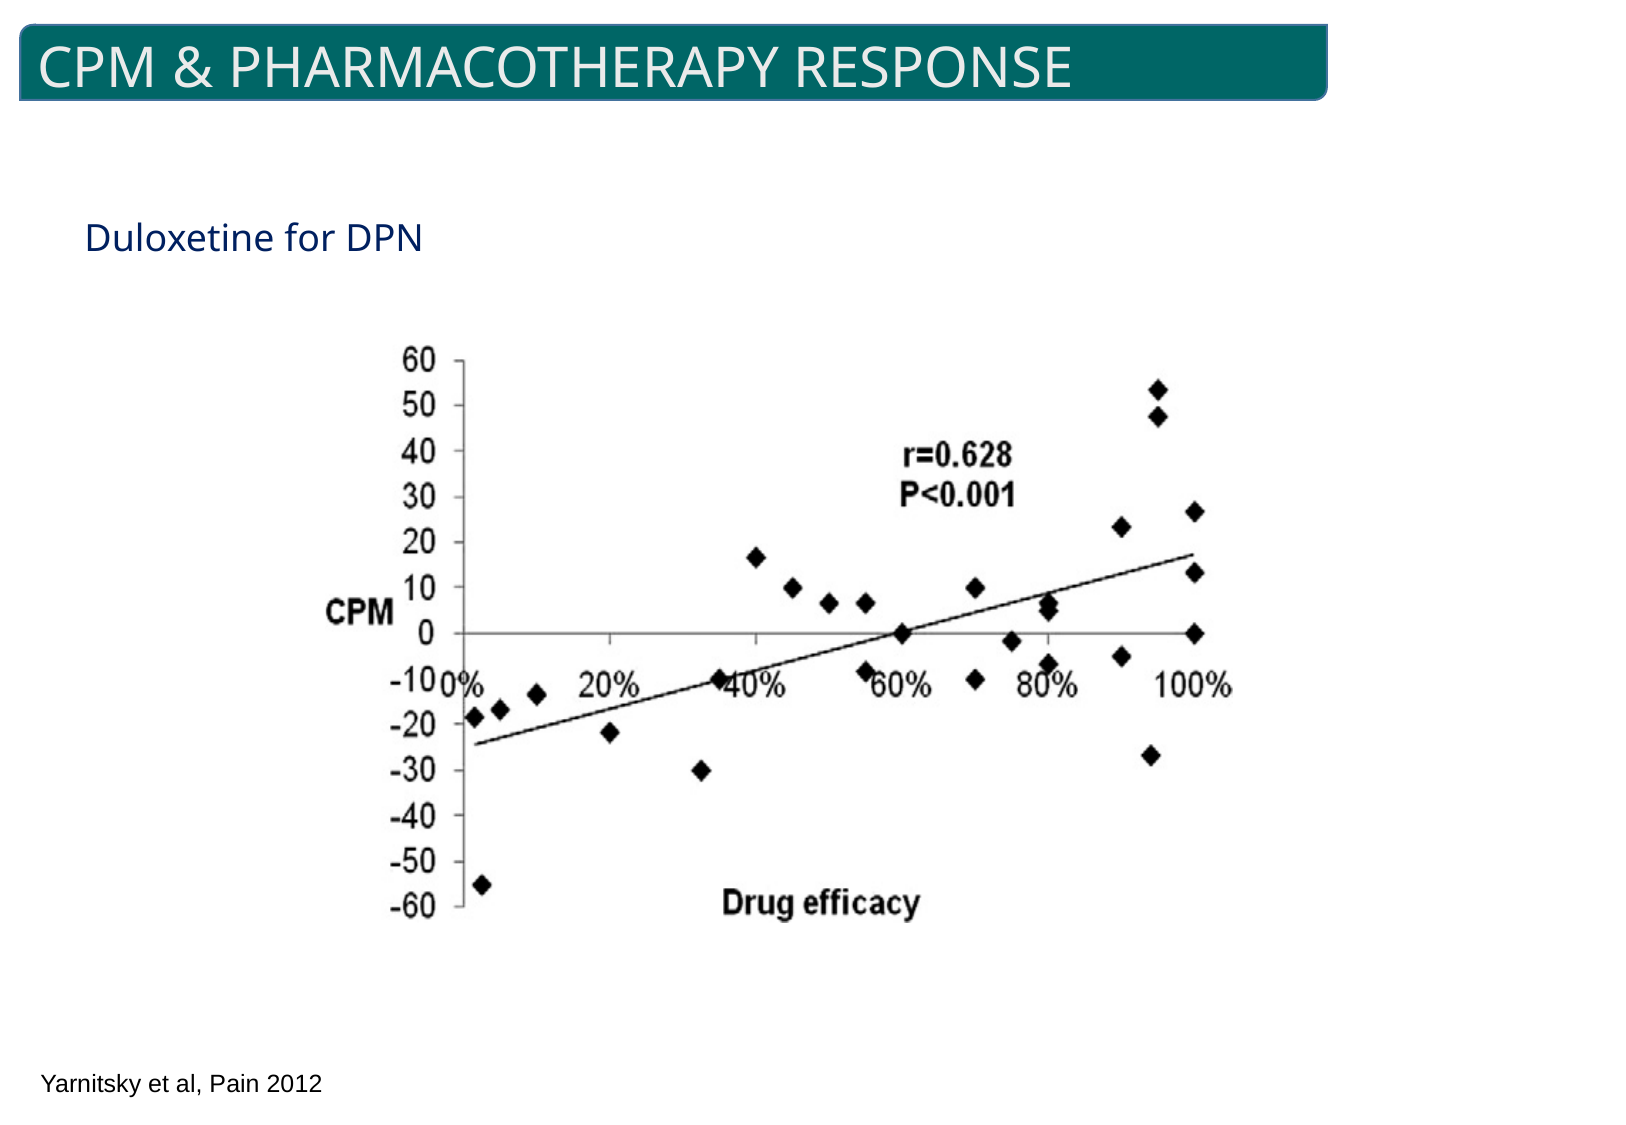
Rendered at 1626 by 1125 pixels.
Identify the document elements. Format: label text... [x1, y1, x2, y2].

picture [325, 344, 1233, 923]
text_box Yarnitsky et al, Pain 2012 [23, 1058, 671, 1106]
text_box CPM & PHARMACOTHERAPY RESPONSE [20, 23, 1343, 108]
text_box Duloxetine for DPN [69, 206, 861, 267]
